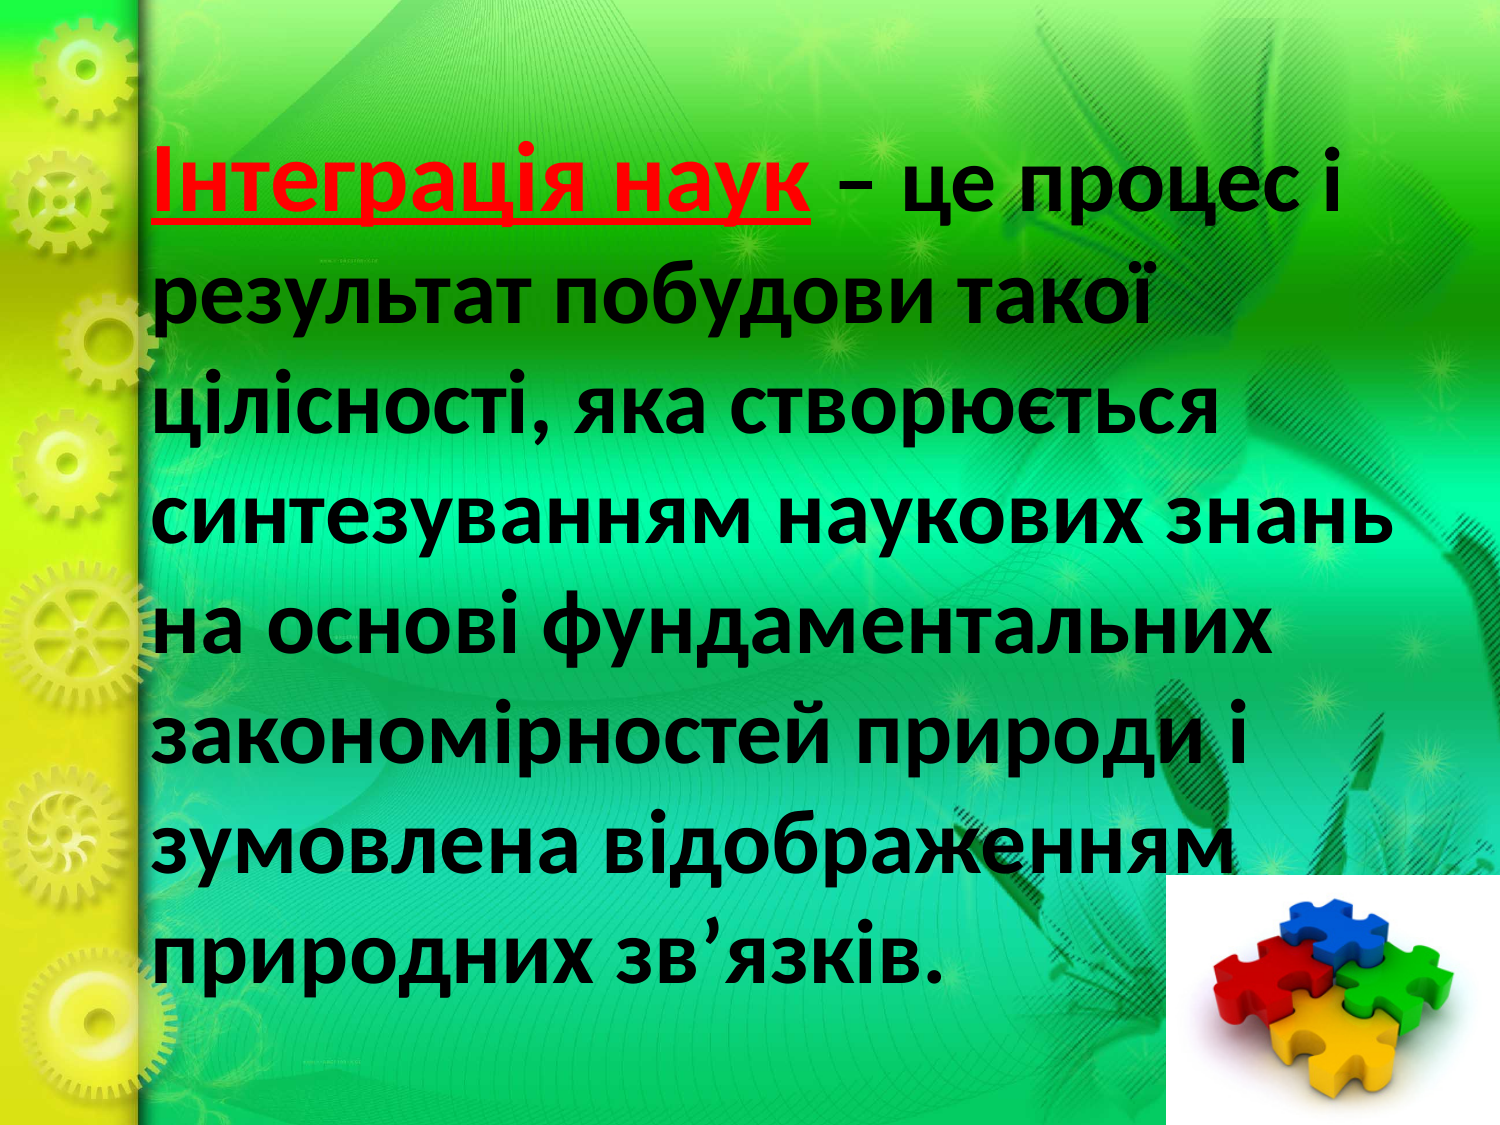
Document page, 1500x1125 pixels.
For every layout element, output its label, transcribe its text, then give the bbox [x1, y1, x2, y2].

picture [0, 0, 1500, 1125]
title Інтеграція наук – це процес і результат побудови такої цілісності, яка створюється синтезуванням наукових знань на основі фундаментальних закономірностей природи і зумовлена відображенням природних зв’язків. [135, 54, 1471, 1059]
